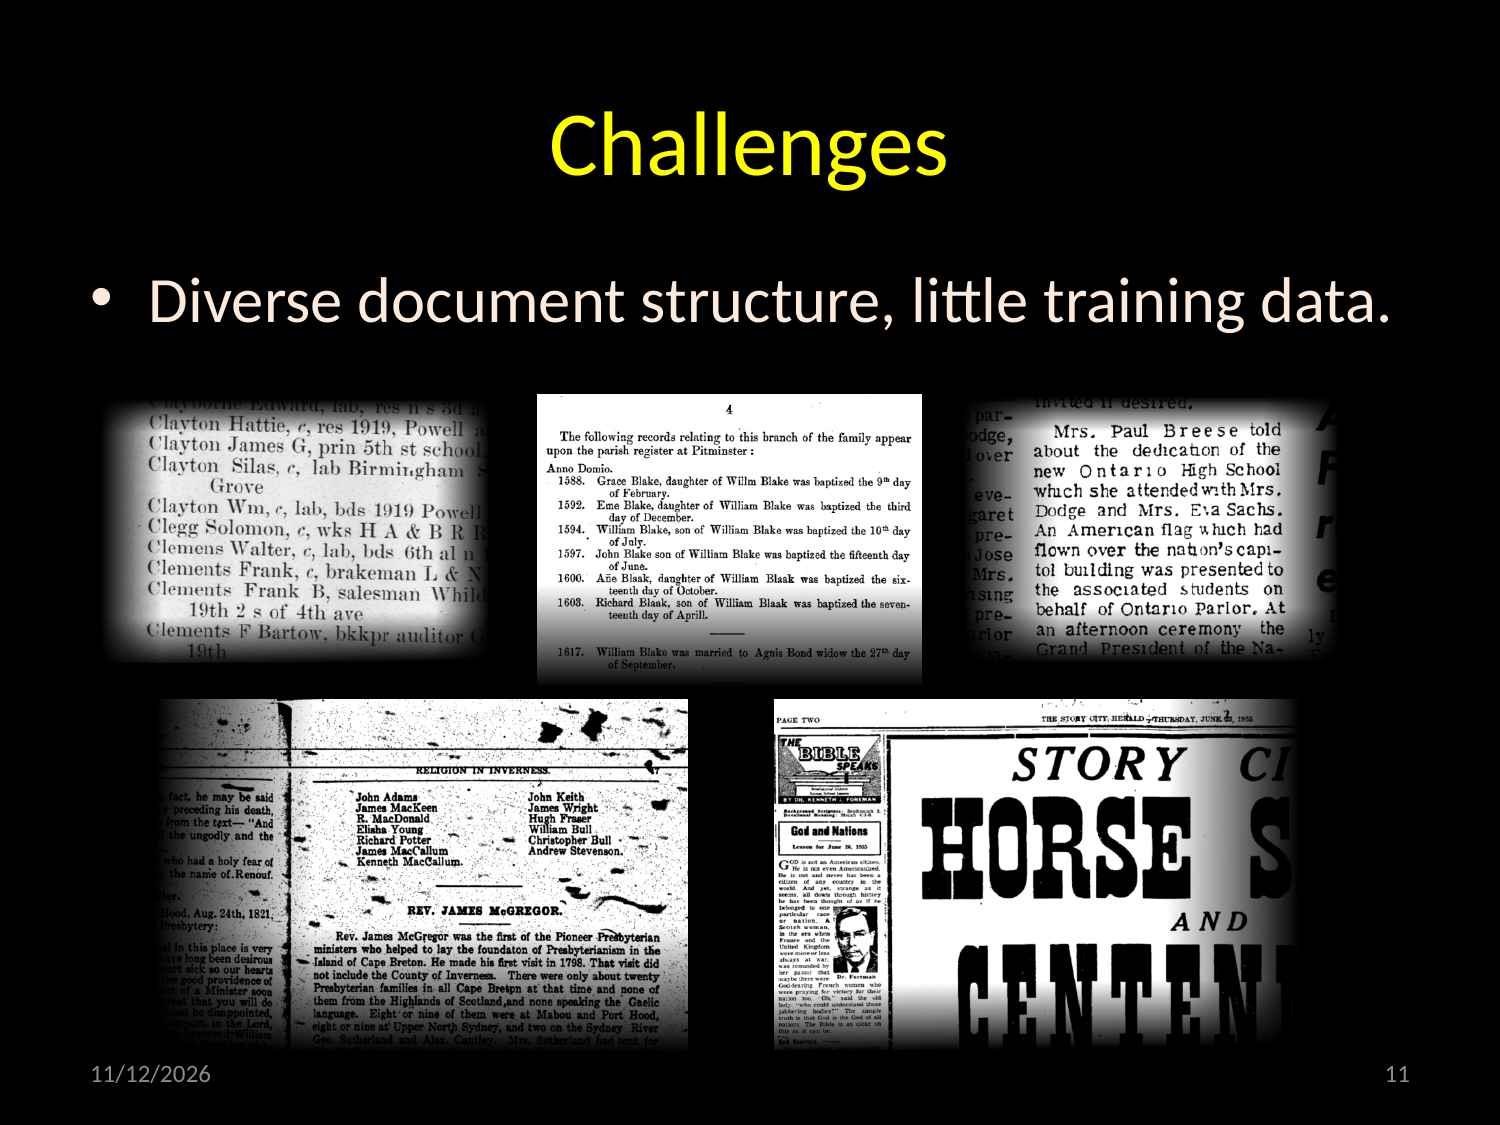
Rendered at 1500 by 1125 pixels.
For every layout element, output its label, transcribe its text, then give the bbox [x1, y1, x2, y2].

picture [962, 394, 1338, 663]
picture [537, 394, 922, 688]
picture [774, 699, 1301, 1051]
picture [99, 399, 491, 663]
picture [154, 699, 688, 1054]
list Diverse document structure, little training data. [75, 249, 1425, 363]
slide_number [75, 1042, 425, 1103]
slide_number 11 [1074, 1042, 1425, 1103]
title Challenges [75, 45, 1425, 233]
